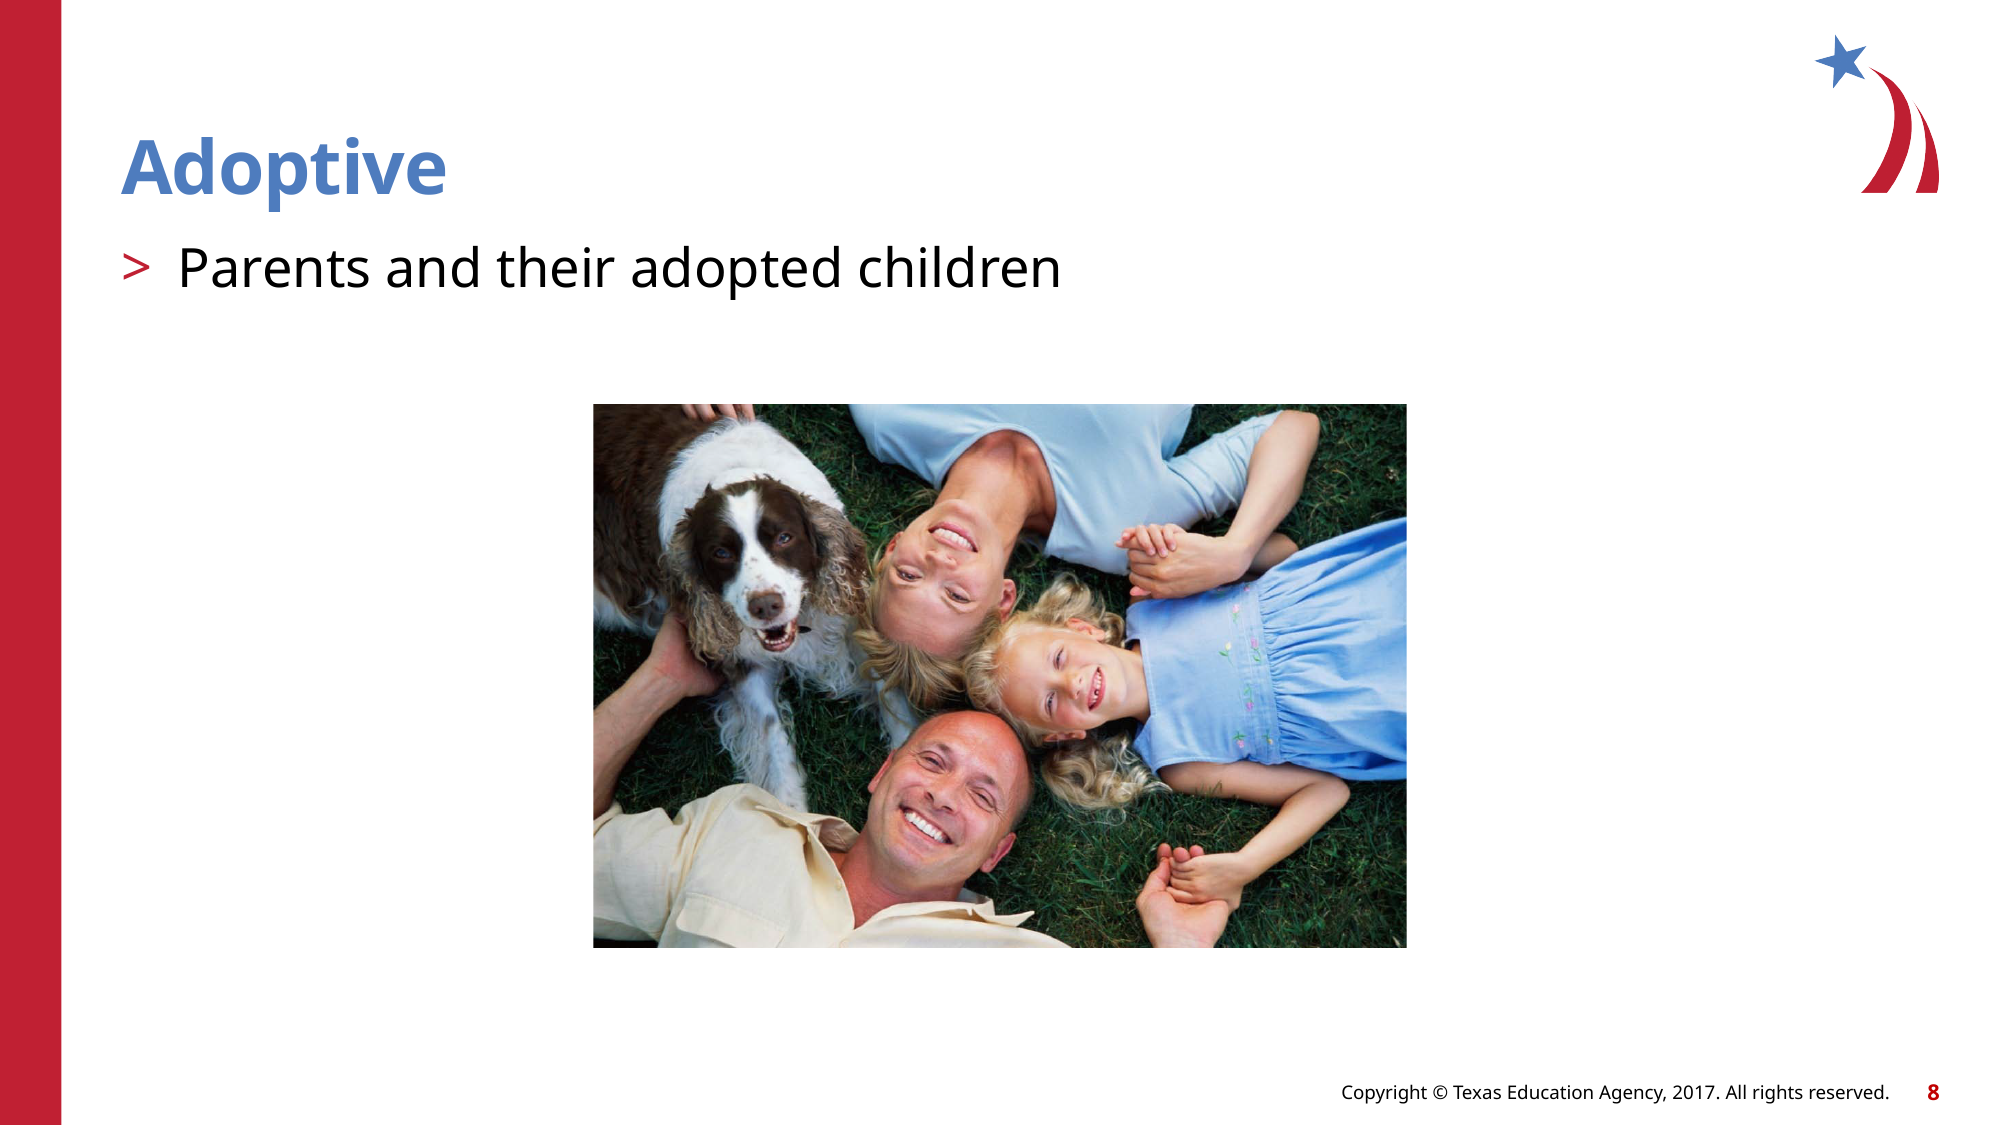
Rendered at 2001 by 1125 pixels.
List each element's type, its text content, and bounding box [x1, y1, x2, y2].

title Adoptive [121, 66, 1772, 211]
picture [1814, 34, 1939, 193]
picture [593, 404, 1407, 948]
list Parents and their adopted children [121, 233, 1884, 1010]
